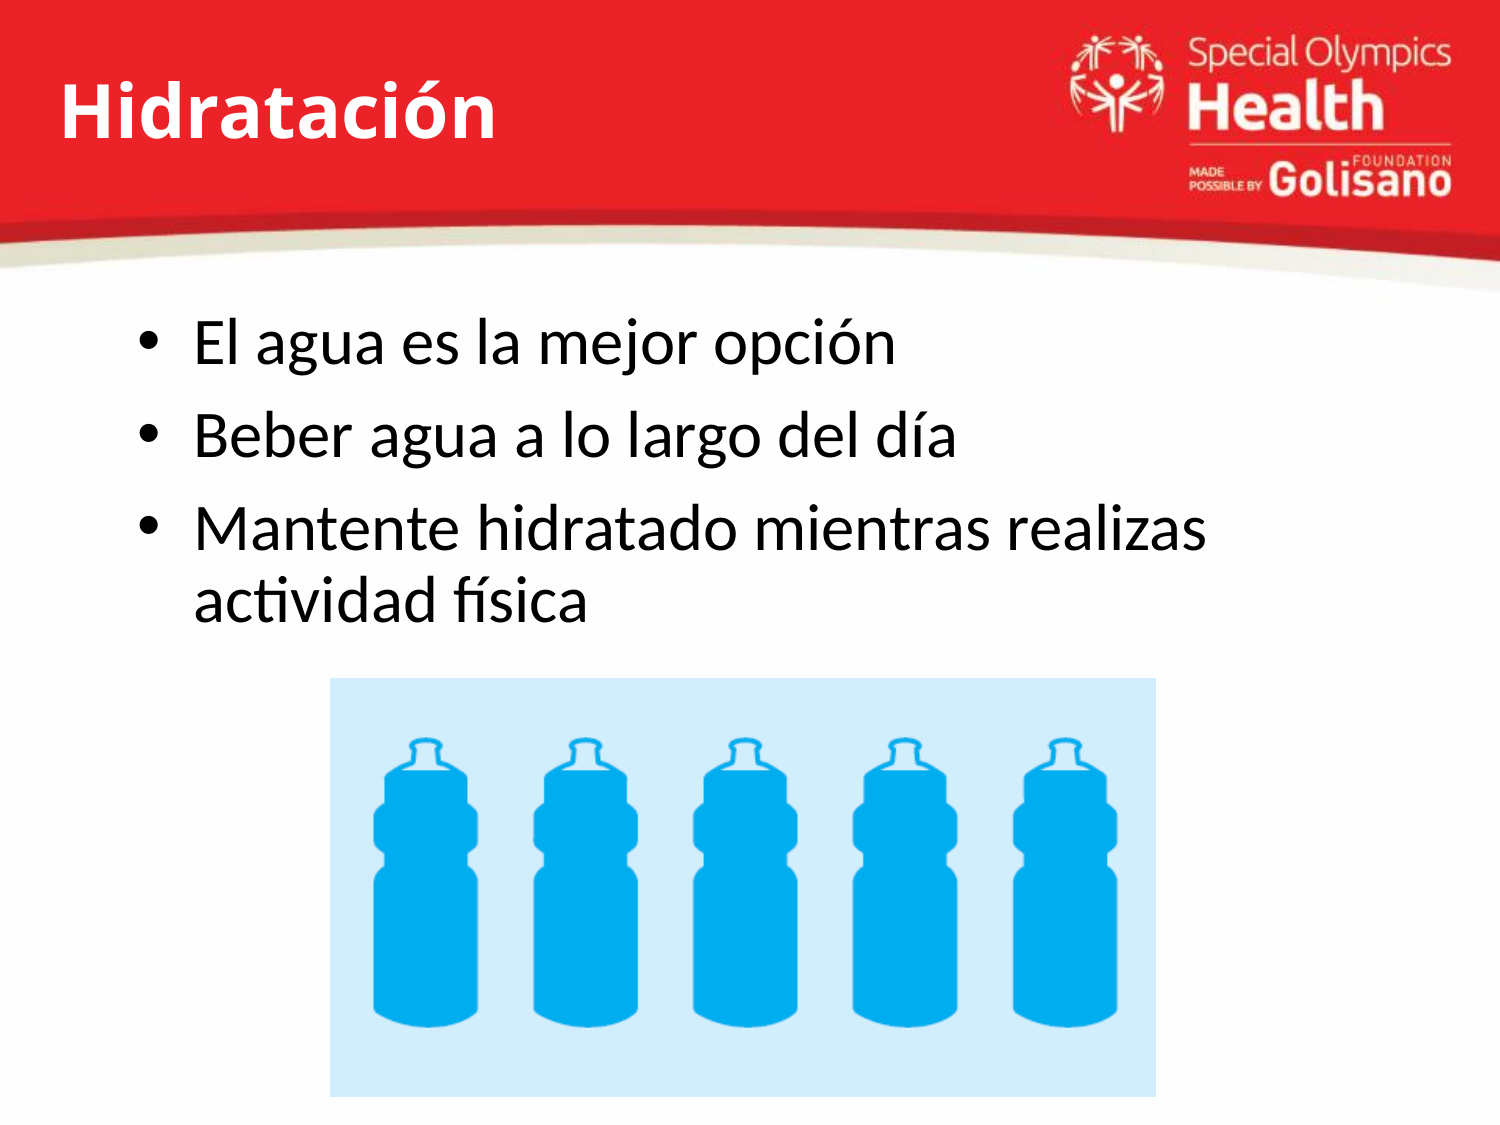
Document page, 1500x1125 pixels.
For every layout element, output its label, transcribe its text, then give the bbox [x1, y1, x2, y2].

picture [0, 0, 1500, 1125]
list El agua es la mejor opción Beber agua a lo largo del día Mantente hidratado mientras realizas actividad física [122, 299, 1455, 1014]
title Hidratación [43, 65, 1337, 162]
